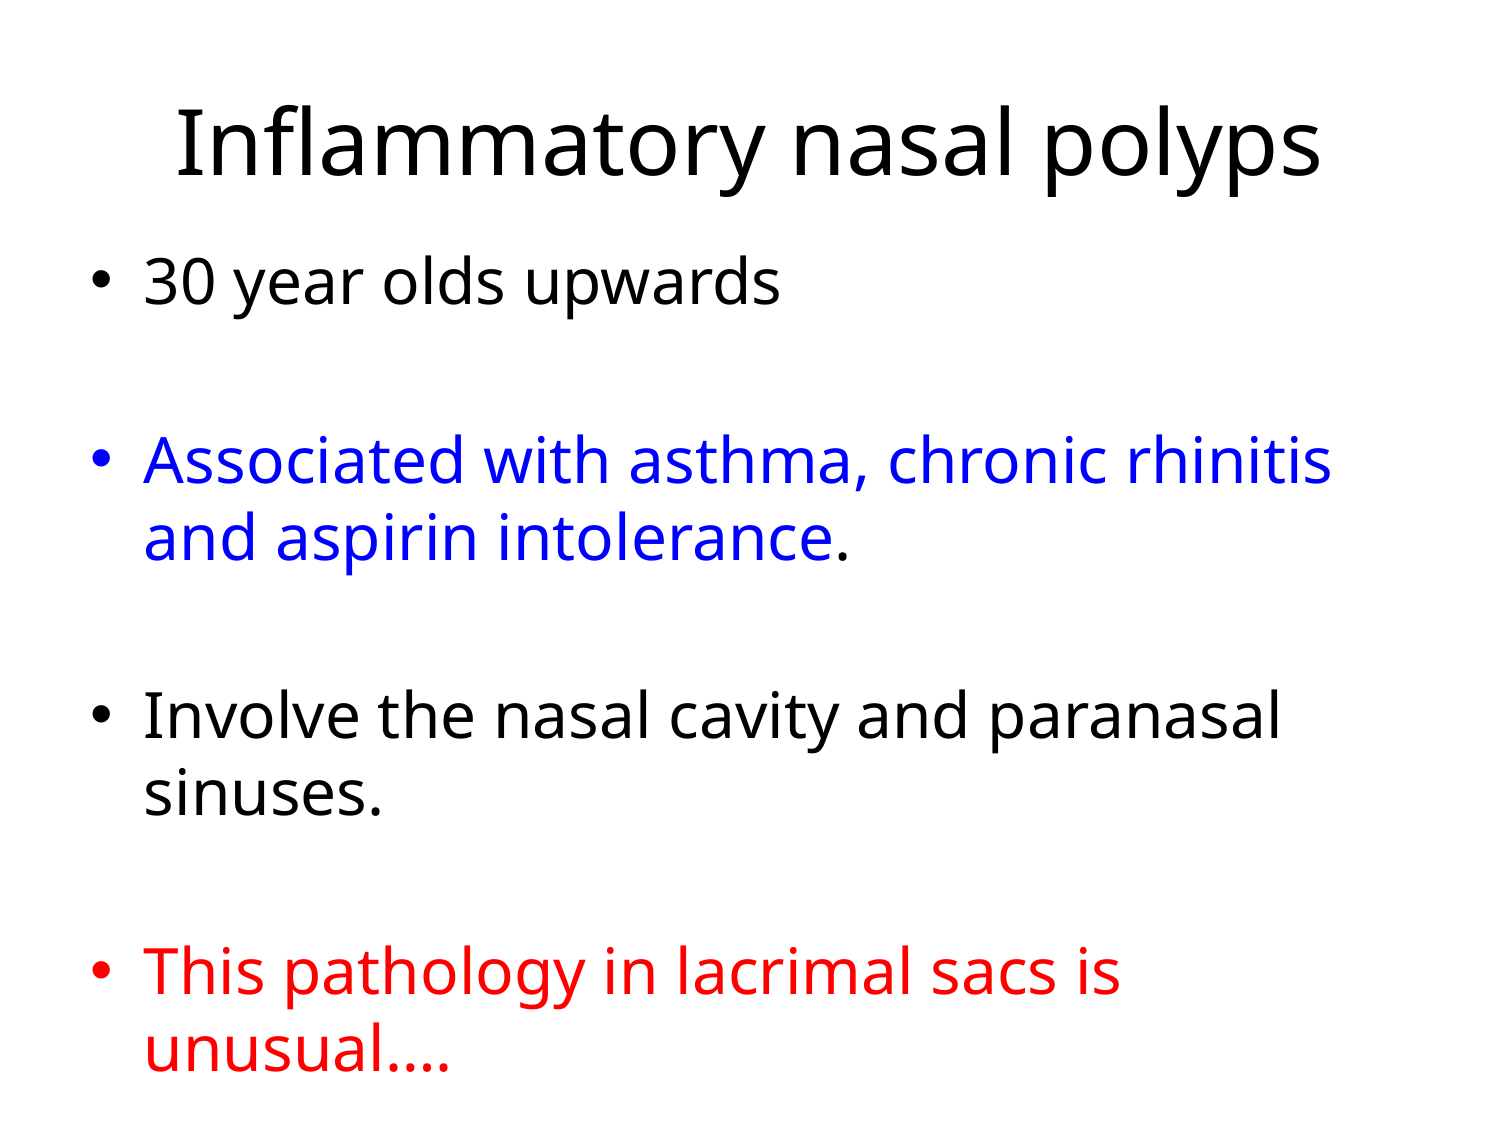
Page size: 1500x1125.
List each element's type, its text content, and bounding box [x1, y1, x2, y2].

title Inflammatory nasal polyps [75, 45, 1425, 232]
list 30 year olds upwards Associated with asthma, chronic rhinitis and aspirin intolerance. Involve the nasal cavity and paranasal sinuses. This pathology in lacrimal sacs is unusual…. [75, 232, 1425, 1096]
